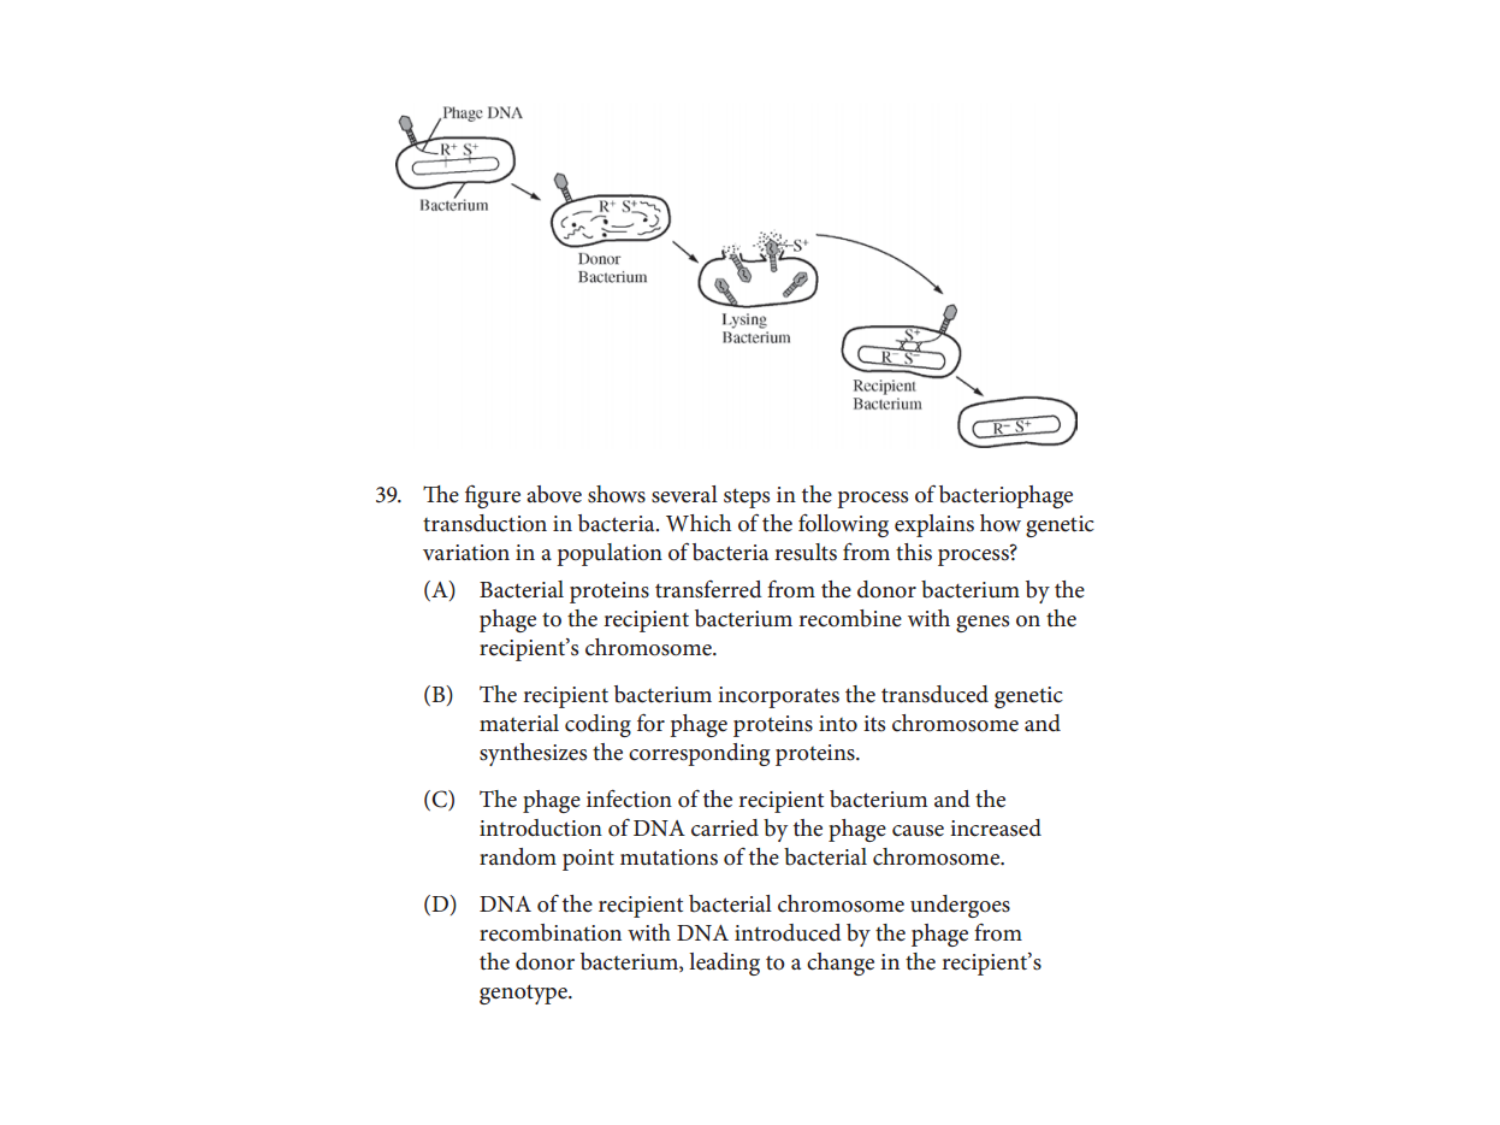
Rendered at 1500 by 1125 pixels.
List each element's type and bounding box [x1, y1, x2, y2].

picture [374, 99, 1115, 1013]
